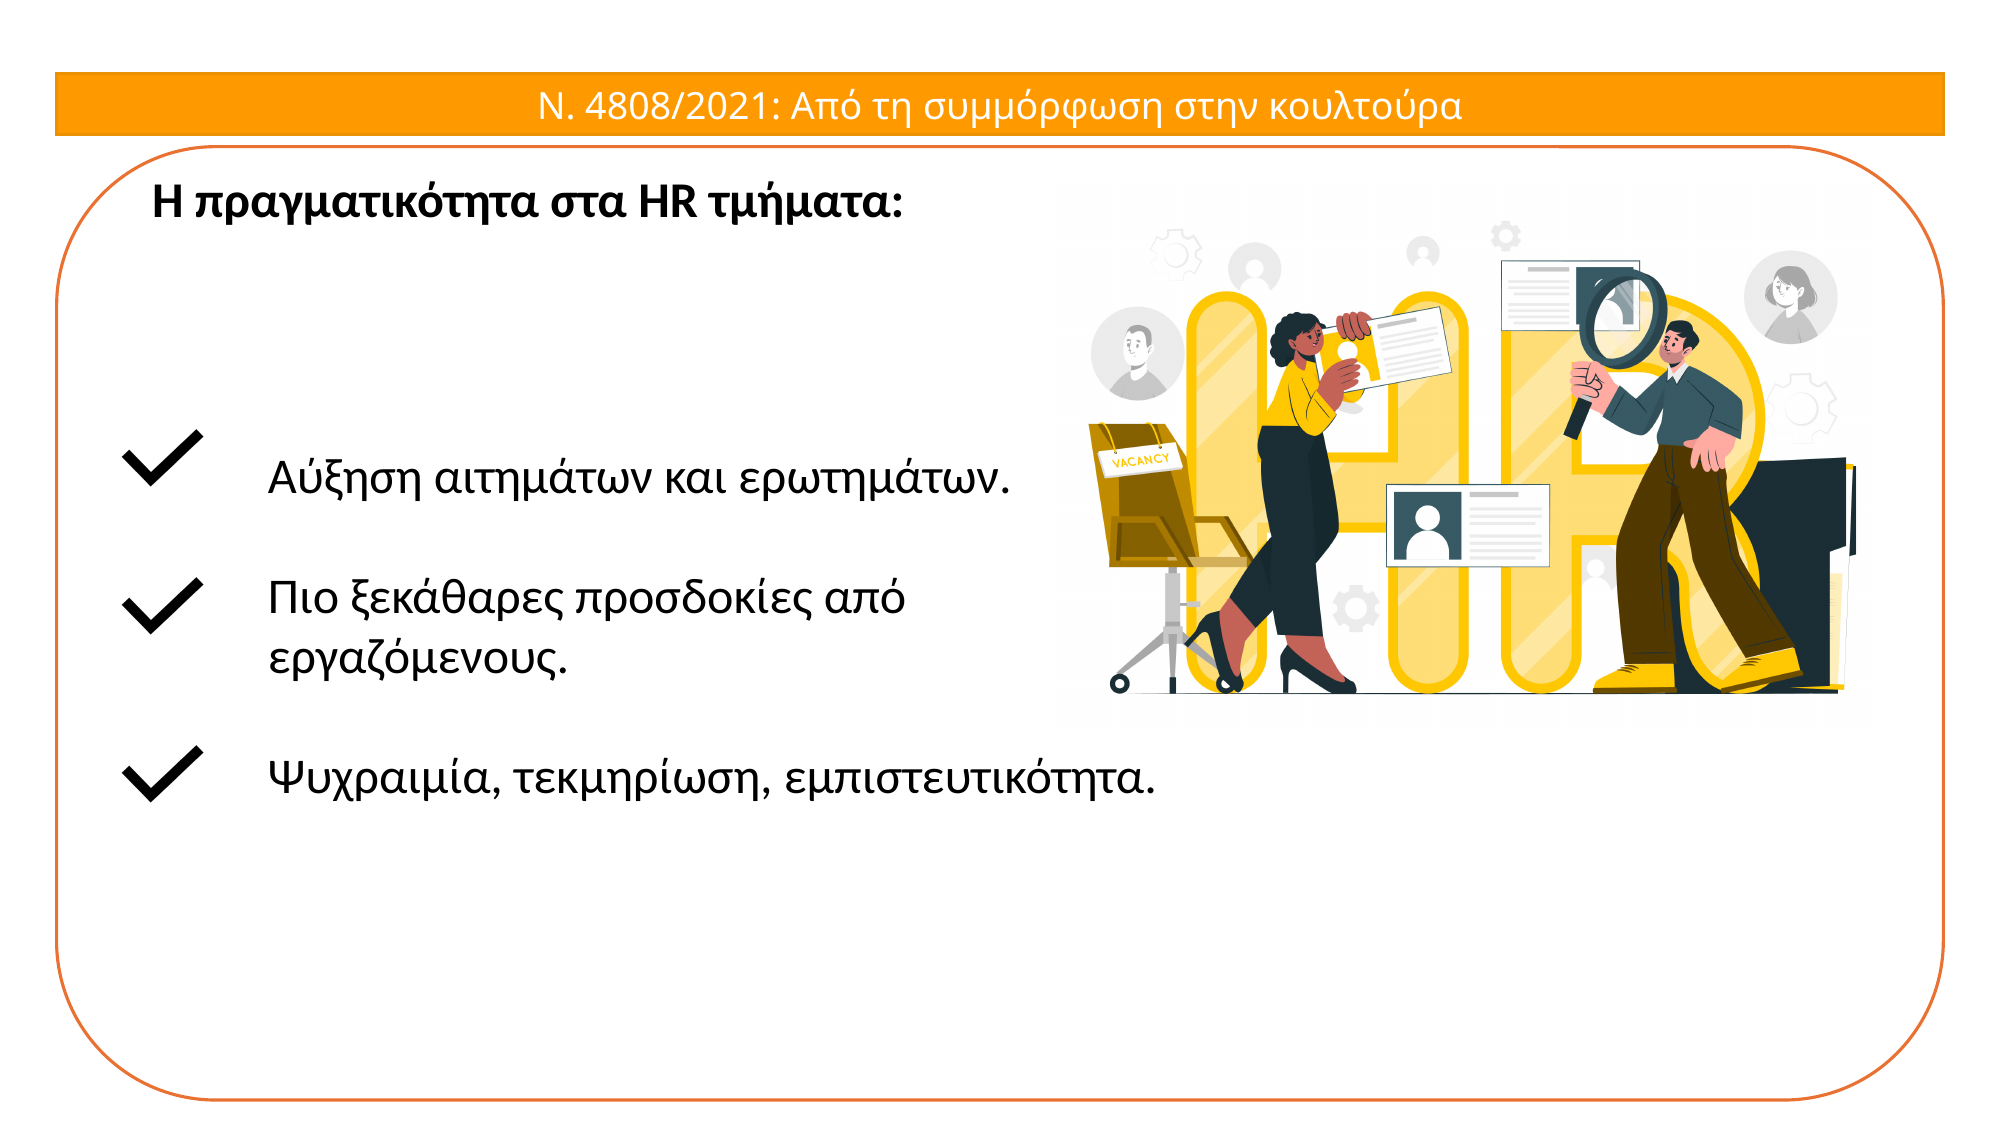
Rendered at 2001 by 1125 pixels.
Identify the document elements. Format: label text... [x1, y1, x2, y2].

picture [1056, 182, 1881, 732]
picture [119, 562, 206, 648]
text_box Ν. 4808/2021: Από τη συμμόρφωση στην κουλτούρα [55, 72, 1945, 136]
picture [119, 414, 206, 500]
text_box Η πραγματικότητα στα HR τμήματα: [137, 166, 979, 304]
text_box Αύξηση αιτημάτων και ερωτημάτων. Πιο ξεκάθαρες προσδοκίες από εργαζόμενους. Ψυχραιμία, τεκμηρίωση, εμπιστευτικότητα. [55, 145, 1945, 1102]
picture [119, 730, 206, 817]
